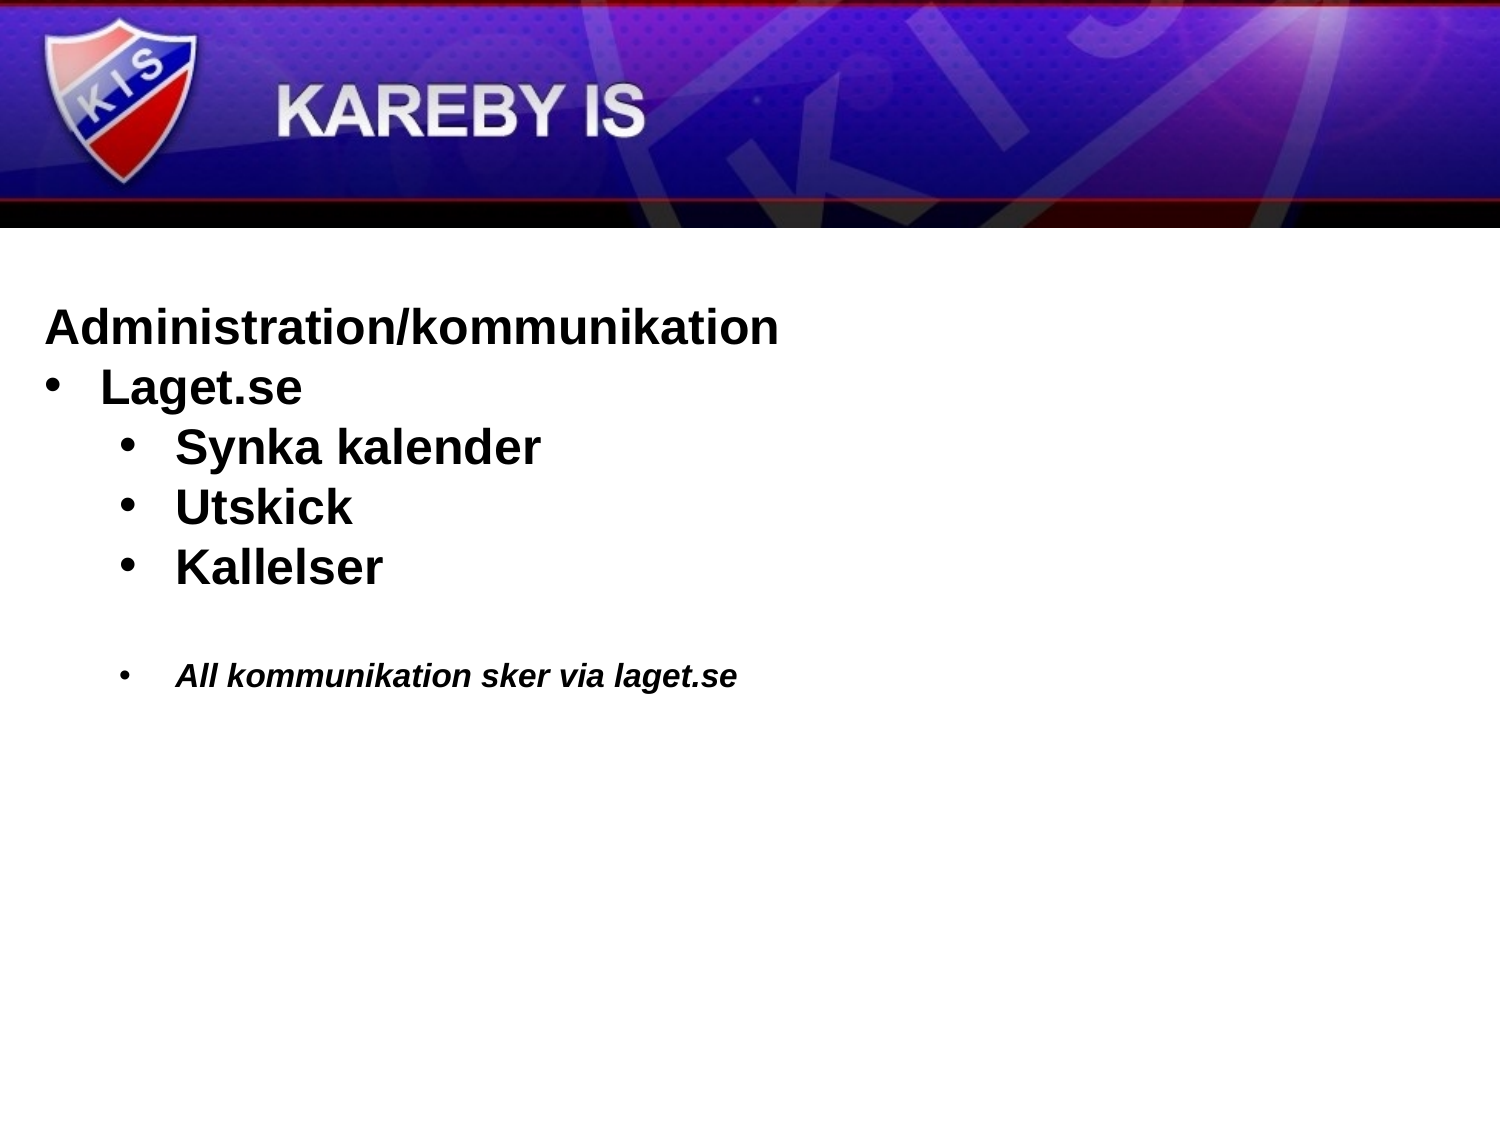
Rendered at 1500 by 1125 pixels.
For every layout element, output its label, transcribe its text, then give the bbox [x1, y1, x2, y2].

text_box Administration/kommunikation Laget.se Synka kalender Utskick Kallelser All kommunikation sker via laget.se [29, 236, 1424, 877]
picture [0, 0, 1500, 228]
